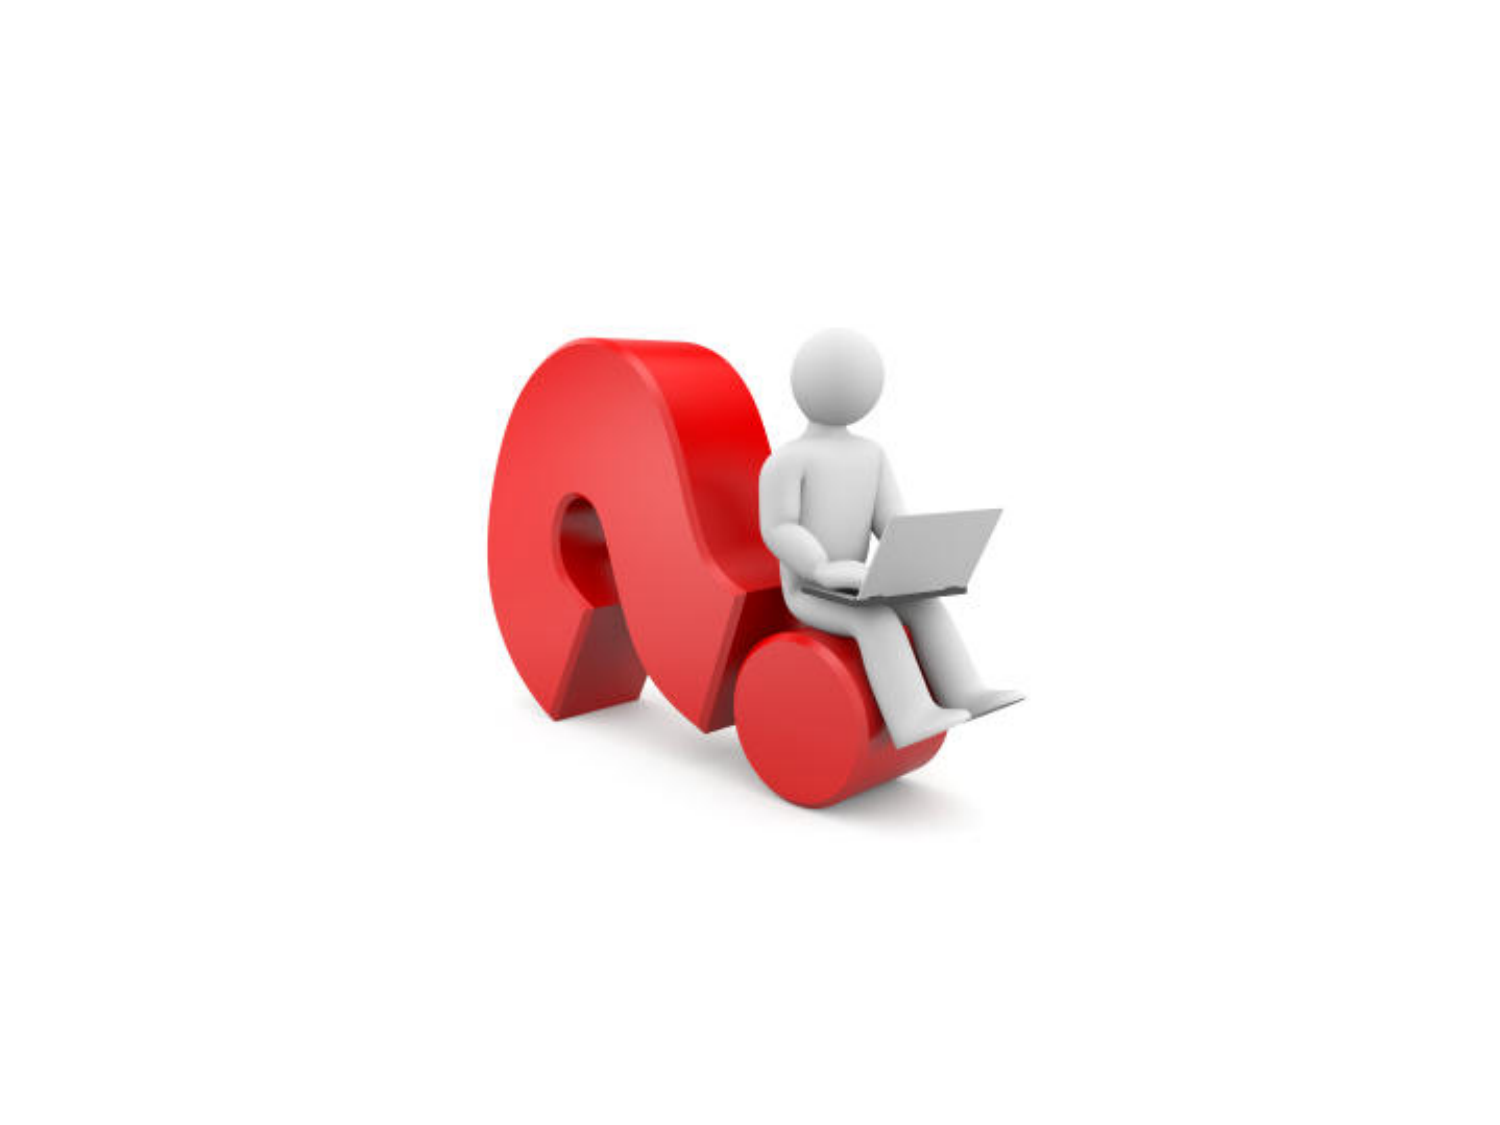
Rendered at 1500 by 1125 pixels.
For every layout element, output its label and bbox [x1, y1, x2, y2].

picture [363, 226, 1137, 899]
